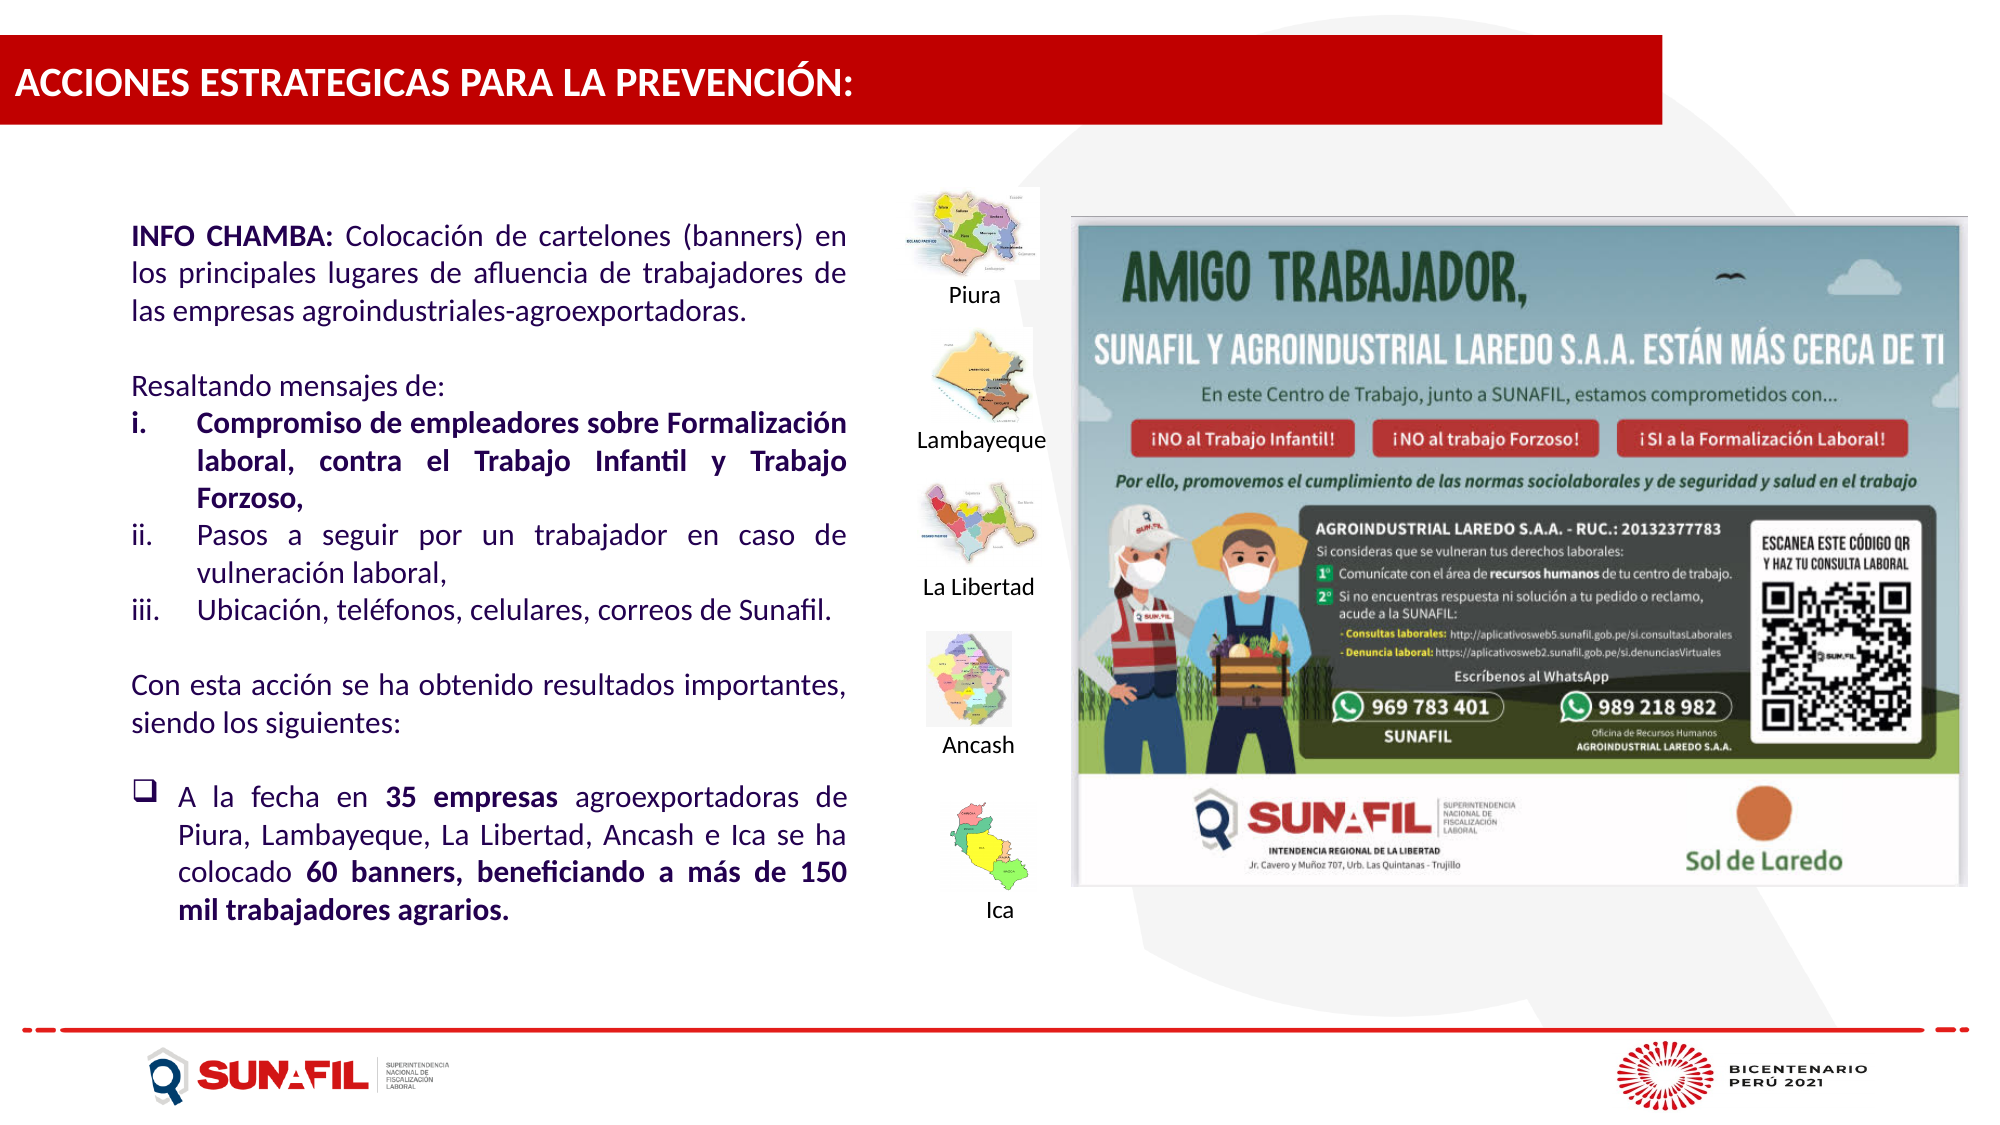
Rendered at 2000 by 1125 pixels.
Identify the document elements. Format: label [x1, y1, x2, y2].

text_box [901, 327, 1063, 462]
text_box [940, 800, 1038, 933]
text_box [926, 631, 1032, 767]
picture [0, 0, 2000, 1125]
text_box [896, 187, 1040, 318]
text_box [907, 478, 1051, 609]
